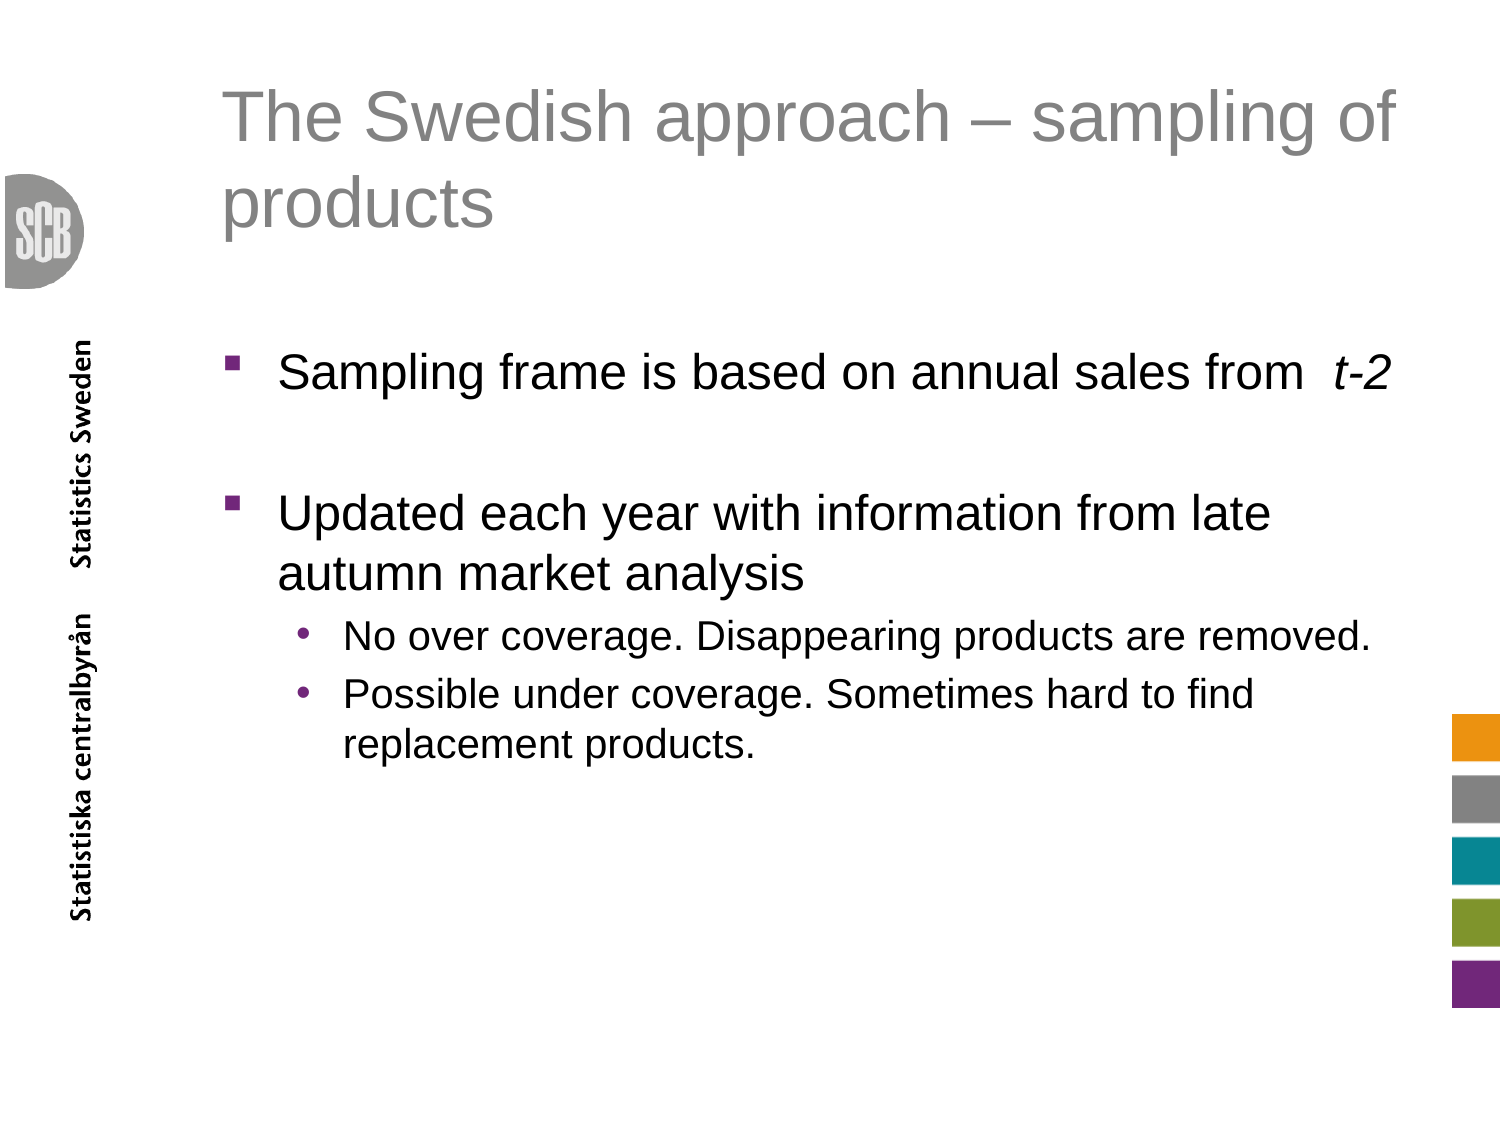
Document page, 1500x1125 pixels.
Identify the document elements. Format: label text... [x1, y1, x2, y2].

list Sampling frame is based on annual sales from t-2 Updated each year with information from late autumn market analysis No over coverage. Disappearing products are removed. Possible under coverage. Sometimes hard to find replacement products. [206, 262, 1425, 1005]
picture [5, 174, 97, 921]
title The Swedish approach – sampling of products [206, 62, 1425, 250]
picture [1452, 714, 1500, 1008]
